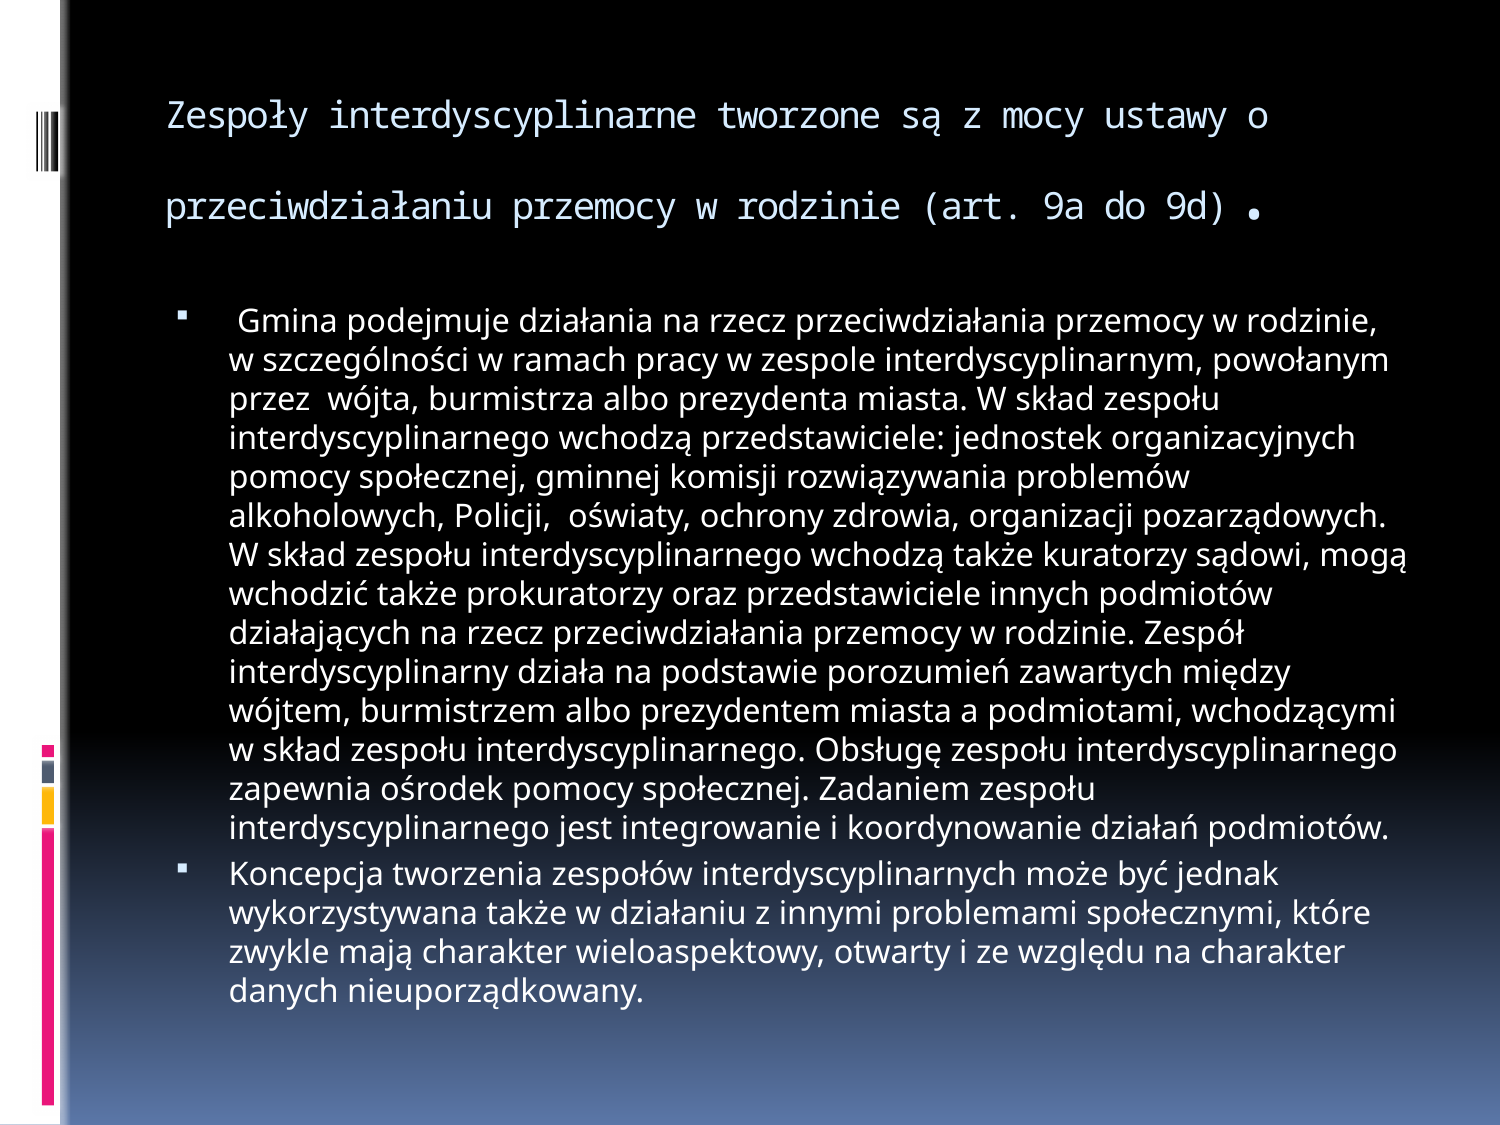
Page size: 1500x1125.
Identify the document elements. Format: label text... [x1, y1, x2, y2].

title Zespoły interdyscyplinarne tworzone są z mocy ustawy o przeciwdziałaniu przemocy w rodzinie (art. 9a do 9d). [150, 83, 1425, 234]
list Gmina podejmuje działania na rzecz przeciwdziałania przemocy w rodzinie, w szczególności w ramach pracy w zespole interdyscyplinarnym, powołanym przez wójta, burmistrza albo prezydenta miasta. W skład zespołu interdyscyplinarnego wchodzą przedstawiciele: jednostek organizacyjnych pomocy społecznej, gminnej komisji rozwiązywania problemów alkoholowych, Policji, oświaty, ochrony zdrowia, organizacji pozarządowych. W skład zespołu interdyscyplinarnego wchodzą także kuratorzy sądowi, mogą wchodzić także prokuratorzy oraz przedstawiciele innych podmiotów działających na rzecz przeciwdziałania przemocy w rodzinie. Zespół interdyscyplinarny działa na podstawie porozumień zawartych między wójtem, burmistrzem albo prezydentem miasta a podmiotami, wchodzącymi w skład zespołu interdyscyplinarnego. Obsługę zespołu interdyscyplinarnego zapewnia ośrodek pomocy społecznej. Zadaniem zespołu interdyscyplinarnego jest integrowanie i koordynowanie działań podmiotów. Koncepcja tworzenia zespołów interdyscyplinarnych może być jednak wykorzystywana także w działaniu z innymi problemami społecznymi, które zwykle mają charakter wieloaspektowy, otwarty i ze względu na charakter danych nieuporządkowany. [150, 292, 1425, 1043]
